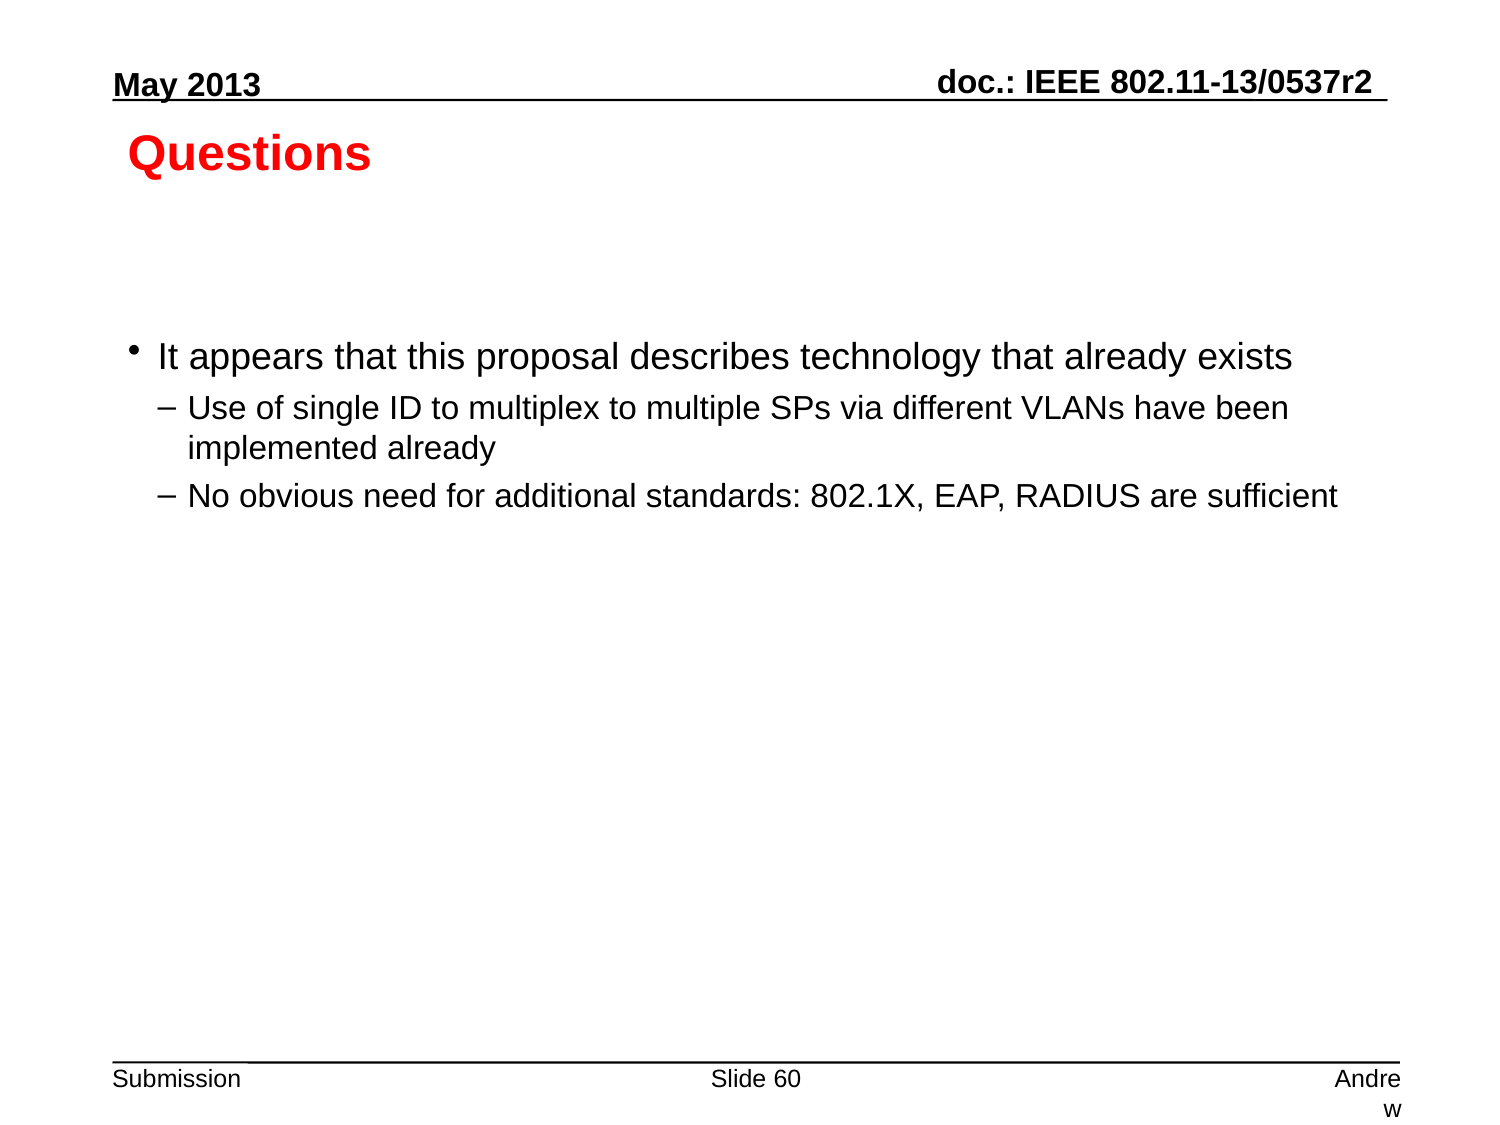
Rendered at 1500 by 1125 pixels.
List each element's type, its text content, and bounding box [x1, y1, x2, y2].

list It appears that this proposal describes technology that already exists Use of single ID to multiplex to multiple SPs via different VLANs have been implemented already No obvious need for additional standards: 802.1X, EAP, RADIUS are sufficient [112, 324, 1388, 1000]
footer Andrew Myles, Cisco [1320, 1061, 1402, 1093]
slide_number Slide 60 [709, 1061, 803, 1093]
title Questions [112, 112, 1388, 288]
